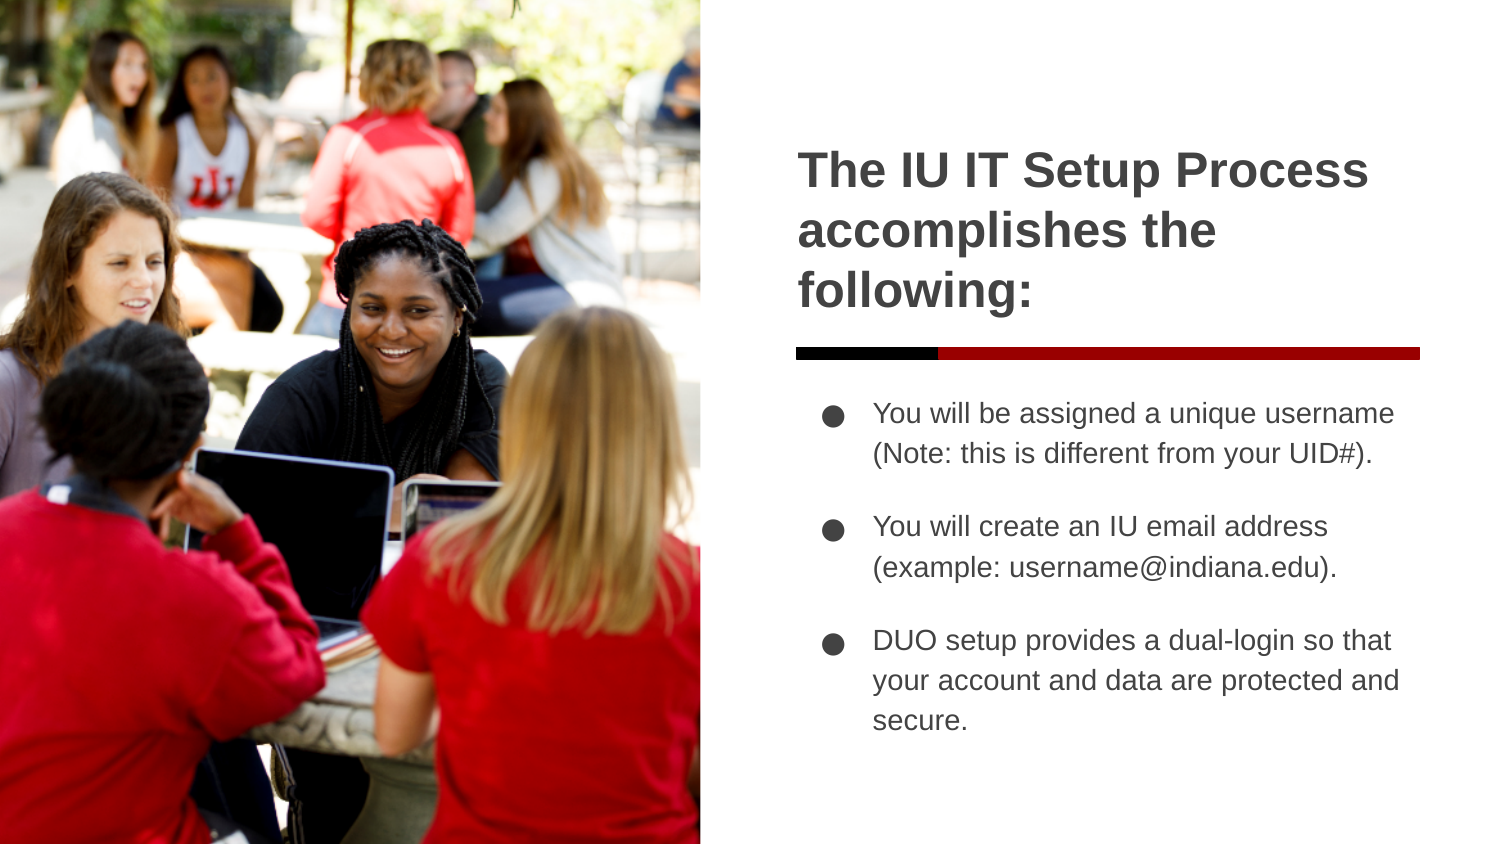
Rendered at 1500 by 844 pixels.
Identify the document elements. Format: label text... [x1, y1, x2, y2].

title The IU IT Setup Process accomplishes the following: [782, 89, 1420, 326]
text_box [796, 347, 939, 360]
text_box [939, 347, 1420, 360]
picture [0, 0, 703, 844]
list You will be assigned a unique username (Note: this is different from your UID#). You will create an IU email address (example: username@indiana.edu). DUO setup provides a dual-login so that your account and data are protected and secure. [782, 381, 1420, 755]
